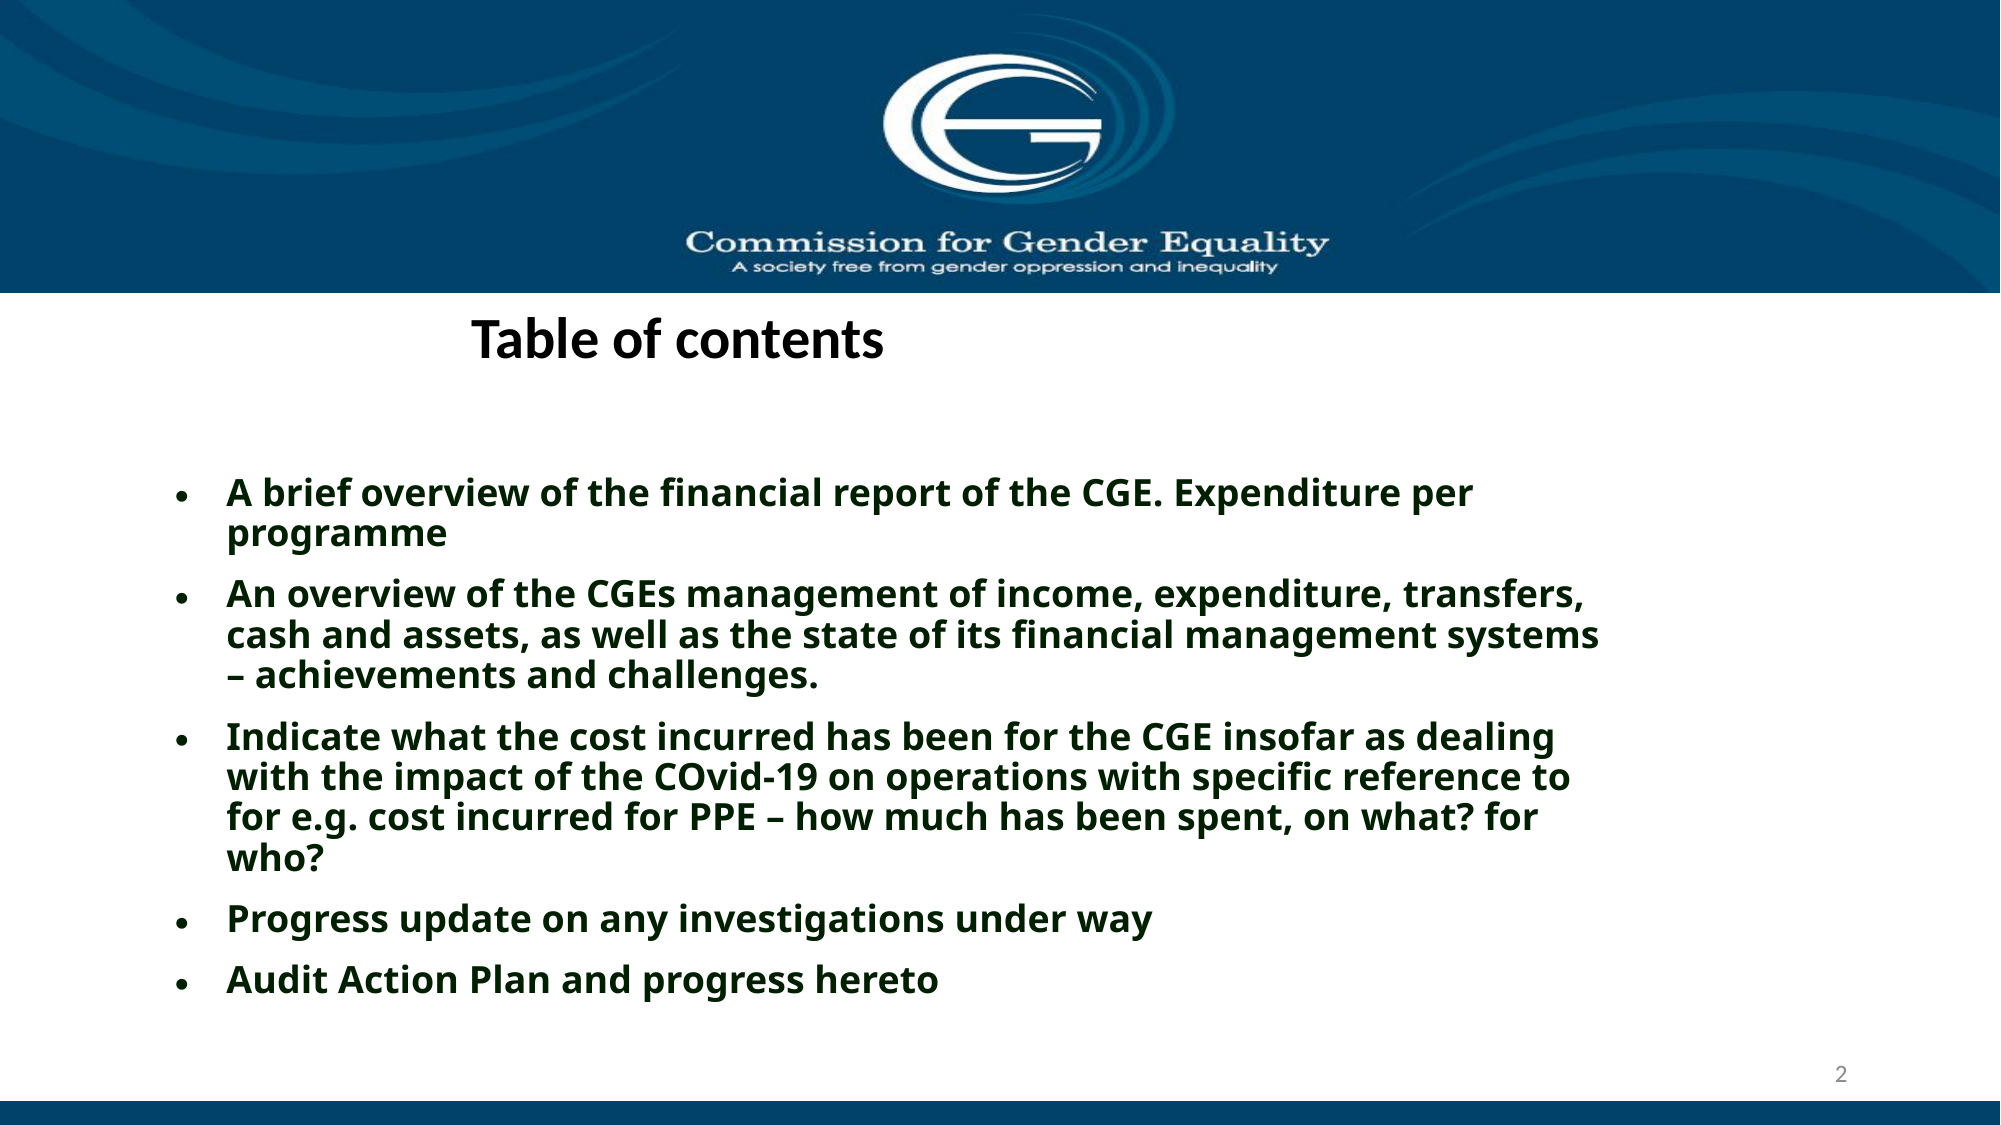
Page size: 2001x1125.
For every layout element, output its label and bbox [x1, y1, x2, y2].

text_box [0, 0, 2000, 1125]
